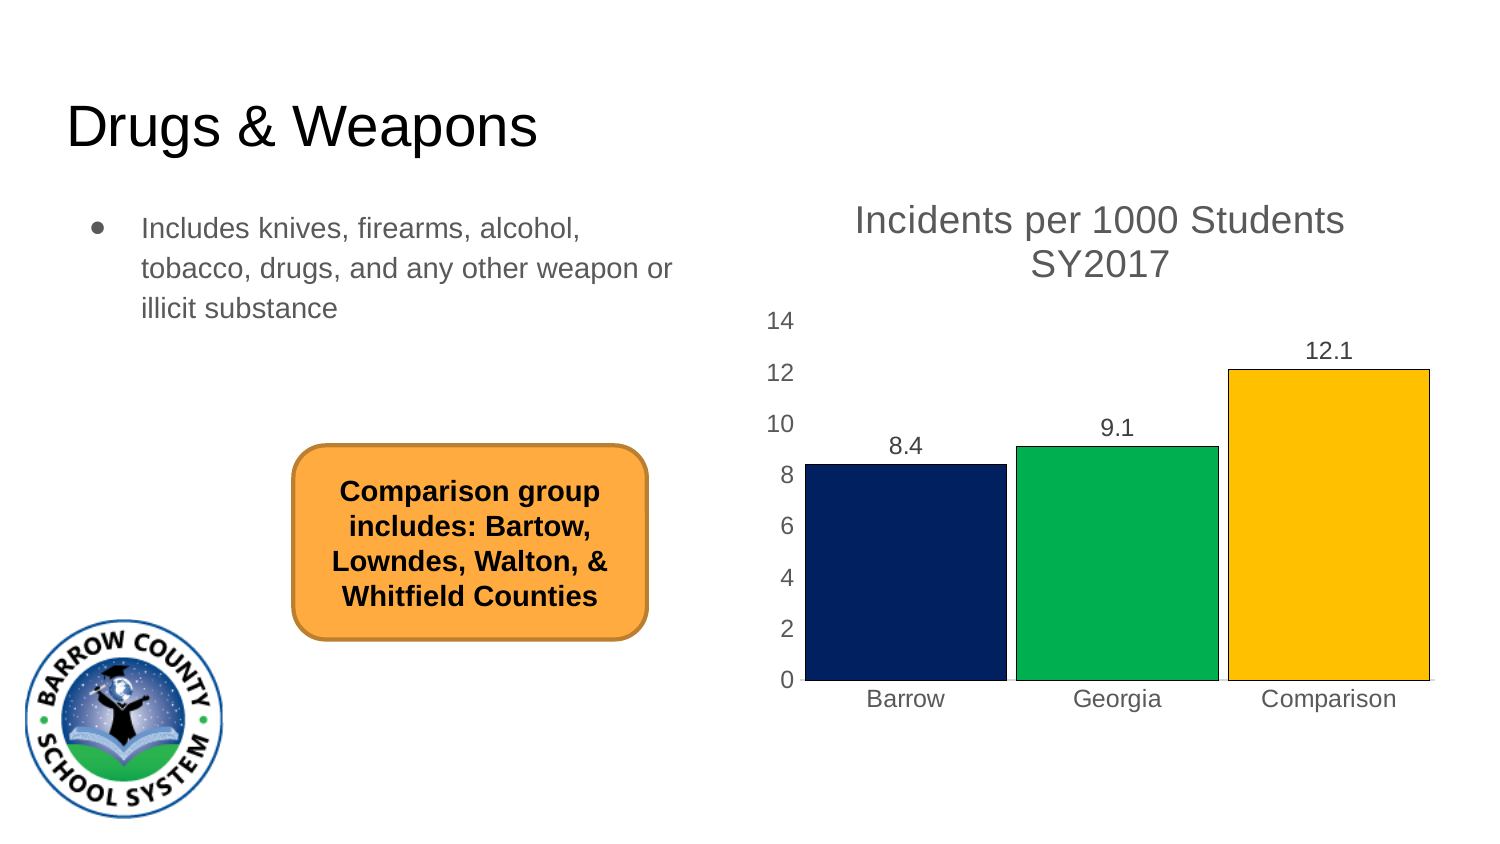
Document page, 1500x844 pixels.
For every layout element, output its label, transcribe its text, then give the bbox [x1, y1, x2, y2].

picture [24, 619, 224, 819]
text_box Comparison group includes: Bartow, Lowndes, Walton, & Whitfield Counties [291, 443, 649, 642]
chart [752, 166, 1450, 724]
list Includes knives, firearms, alcohol, tobacco, drugs, and any other weapon or illicit substance [51, 189, 708, 750]
title Drugs & Weapons [51, 72, 1449, 167]
